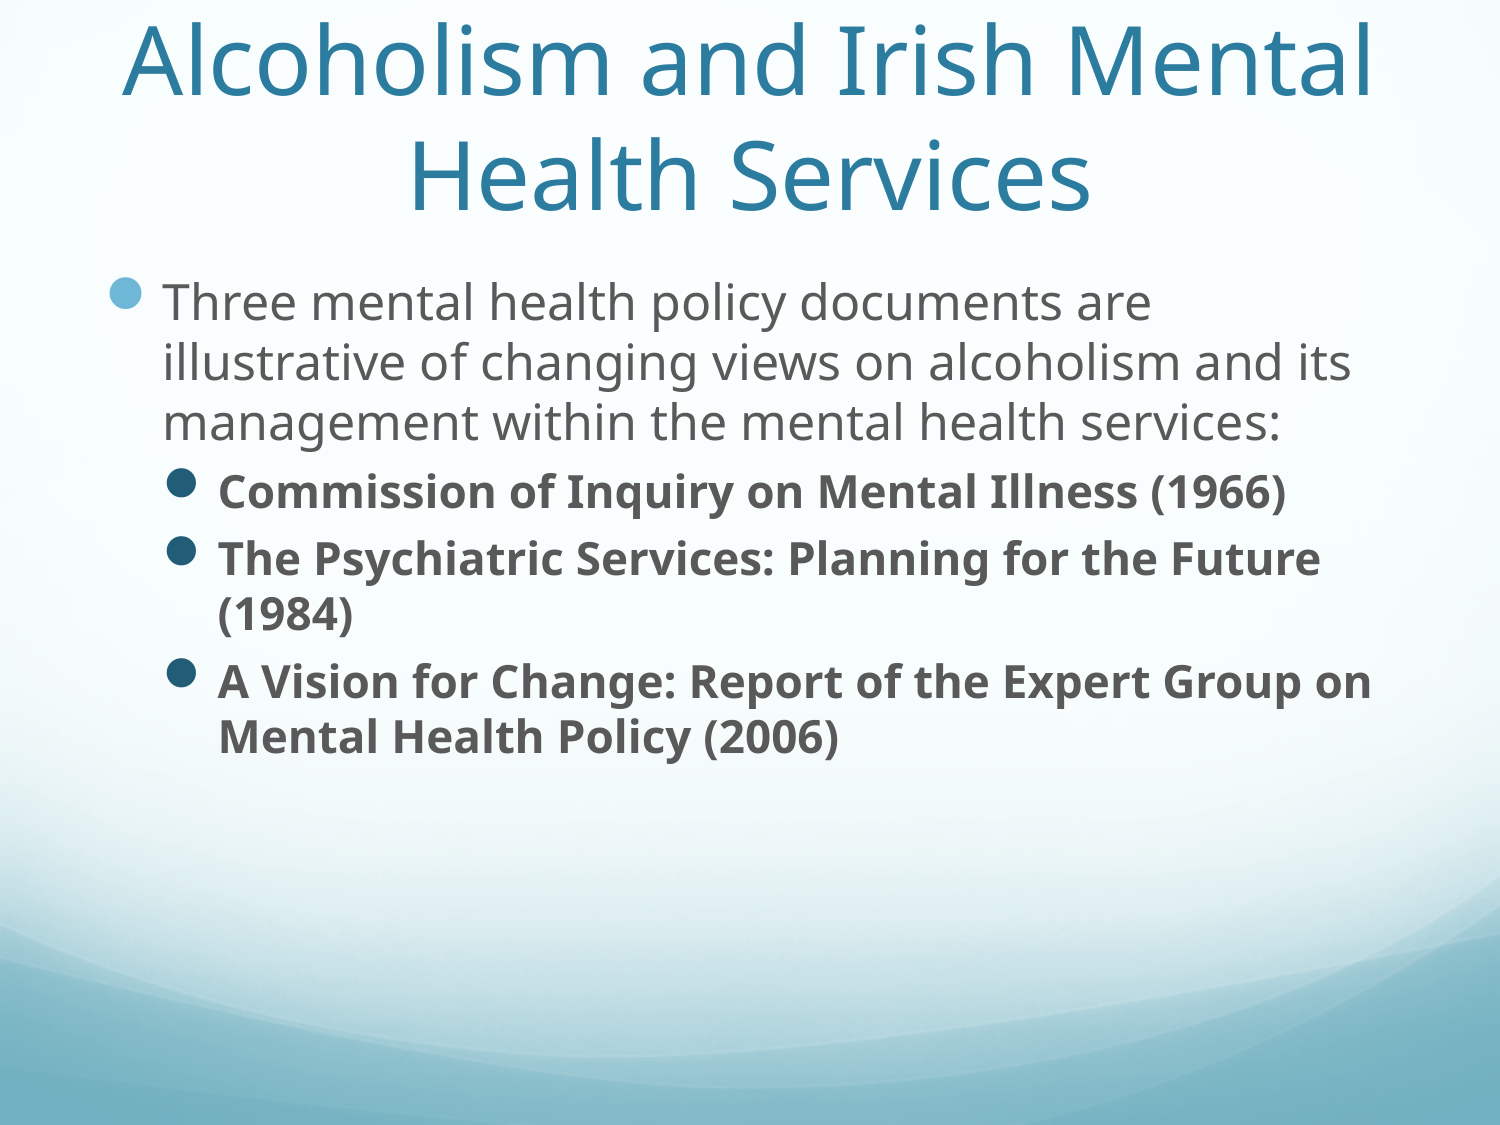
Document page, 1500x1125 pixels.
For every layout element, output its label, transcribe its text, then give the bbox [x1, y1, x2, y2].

list Three mental health policy documents are illustrative of changing views on alcoholism and its management within the mental health services: Commission of Inquiry on Mental Illness (1966) The Psychiatric Services: Planning for the Future (1984) A Vision for Change: Report of the Expert Group on Mental Health Policy (2006) [90, 262, 1410, 975]
title Alcoholism and Irish Mental Health Services [90, 17, 1410, 237]
